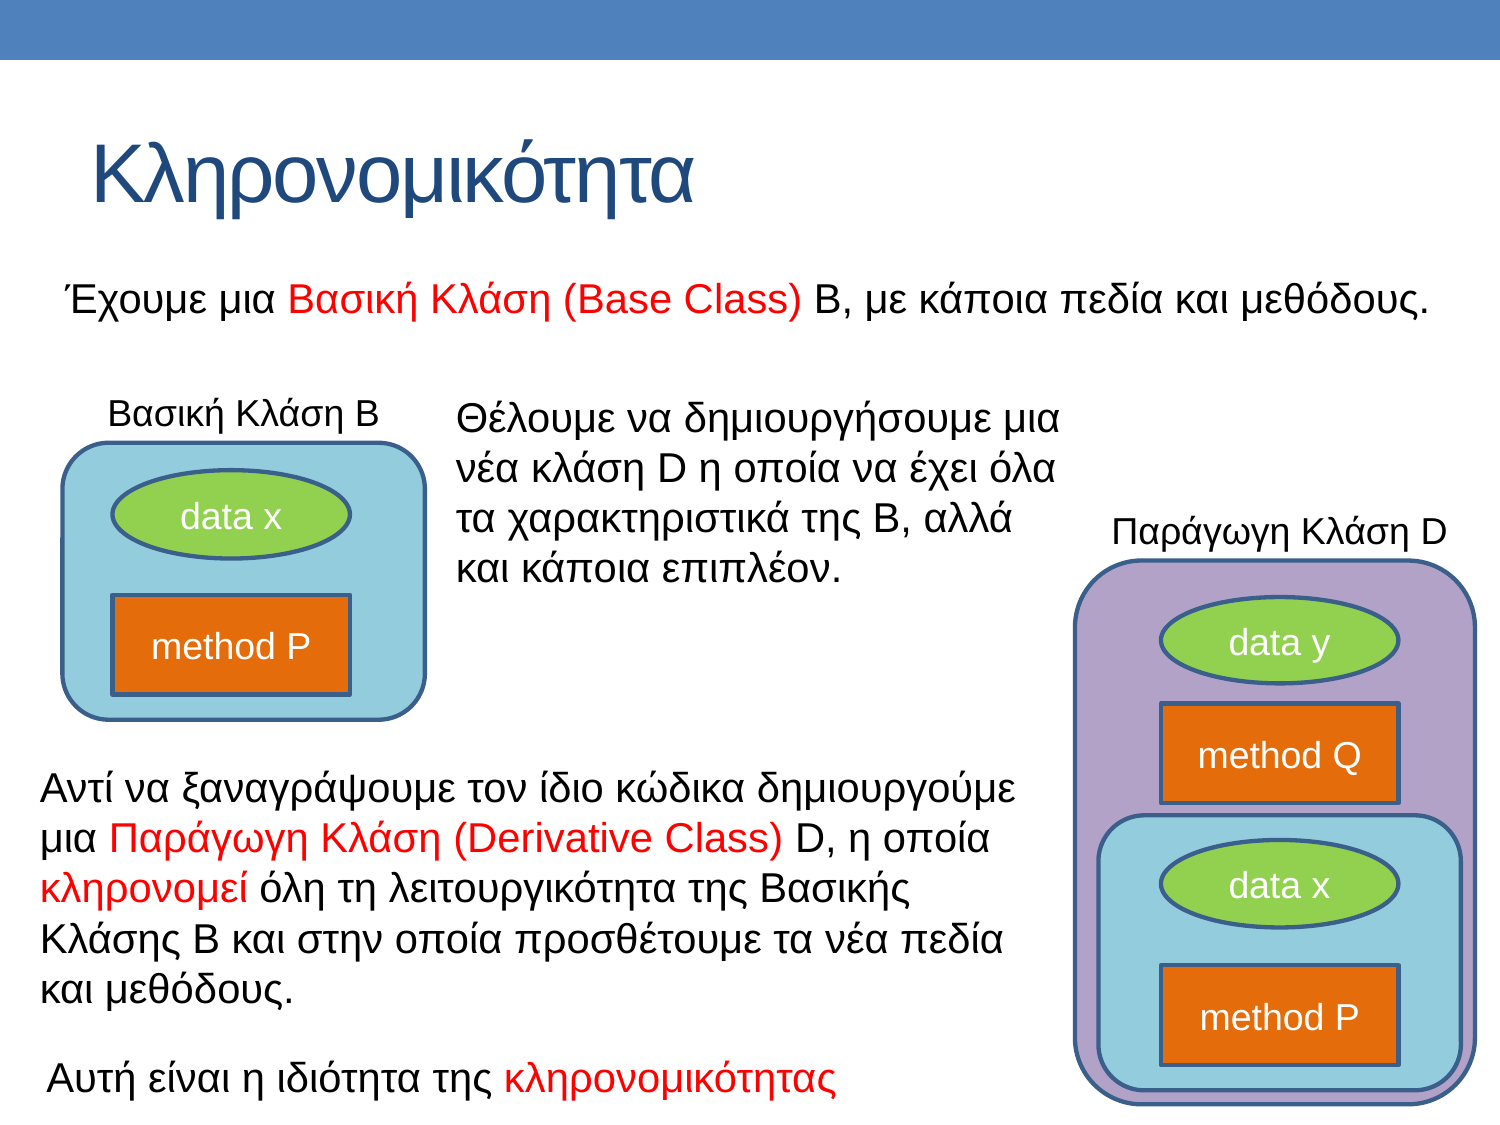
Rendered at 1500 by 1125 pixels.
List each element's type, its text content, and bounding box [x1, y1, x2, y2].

text_box [1096, 813, 1464, 1093]
text_box method Q [1159, 701, 1401, 805]
text_box Θέλουμε να δημιουργήσουμε μια νέα κλάση D η οποία να έχει όλα τα χαρακτηριστικά της Β, αλλά και κάποια επιπλέον. [441, 383, 1091, 599]
text_box Παράγωγη Κλάση D [1096, 499, 1463, 560]
text_box [60, 442, 428, 722]
text_box data y [1158, 594, 1401, 686]
title Κληρονομικότητα [75, 87, 1425, 250]
text_box Αυτή είναι η ιδιότητα της κληρονομικότητας [31, 1043, 852, 1109]
text_box data x [1158, 837, 1401, 930]
text_box data x [110, 467, 353, 561]
text_box [1072, 560, 1478, 1107]
text_box method P [110, 593, 352, 697]
text_box Βασική Κλάση B [92, 381, 395, 442]
text_box method P [1159, 963, 1401, 1067]
text_box Αντί να ξαναγράψουμε τον ίδιο κώδικα δημιουργούμε μια Παράγωγη Κλάση (Derivative Class) D, η οποία κληρονομεί όλη τη λειτουργικότητα της Βασικής Κλάσης Β και στην οποία προσθέτουμε τα νέα πεδία και μεθόδους. [24, 753, 1050, 1019]
text_box Έχουμε μια Βασική Κλάση (Base Class) Β, με κάποια πεδία και μεθόδους. [50, 264, 1446, 330]
